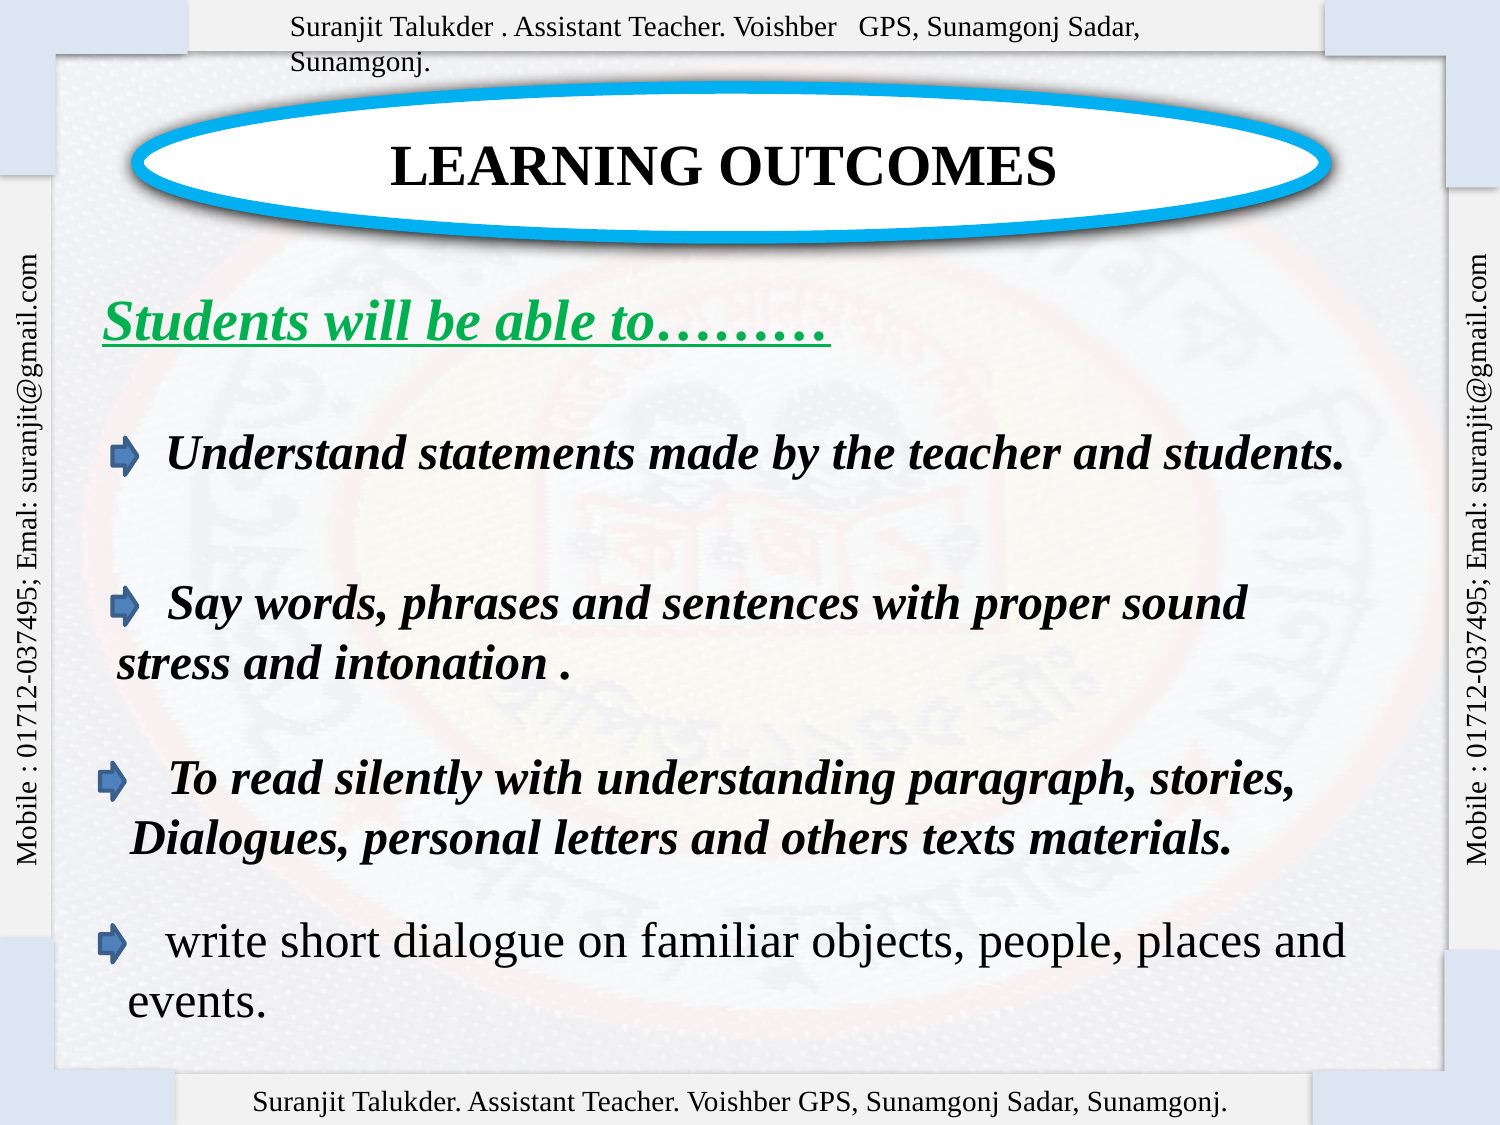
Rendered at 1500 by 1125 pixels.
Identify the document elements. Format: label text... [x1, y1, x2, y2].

text_box [97, 760, 127, 803]
text_box [110, 585, 140, 627]
text_box write short dialogue on familiar objects, people, places and events. [112, 899, 1425, 1035]
text_box LEARNING OUTCOMES [135, 85, 1327, 240]
text_box Understand statements made by the teacher and students. [87, 412, 1448, 488]
text_box Students will be able to……… [87, 275, 1023, 360]
text_box [97, 922, 127, 965]
text_box [110, 435, 140, 477]
text_box Say words, phrases and sentences with proper sound stress and intonation . [102, 562, 1388, 698]
text_box To read silently with understanding paragraph, stories, Dialogues, personal letters and others texts materials. [114, 737, 1413, 873]
